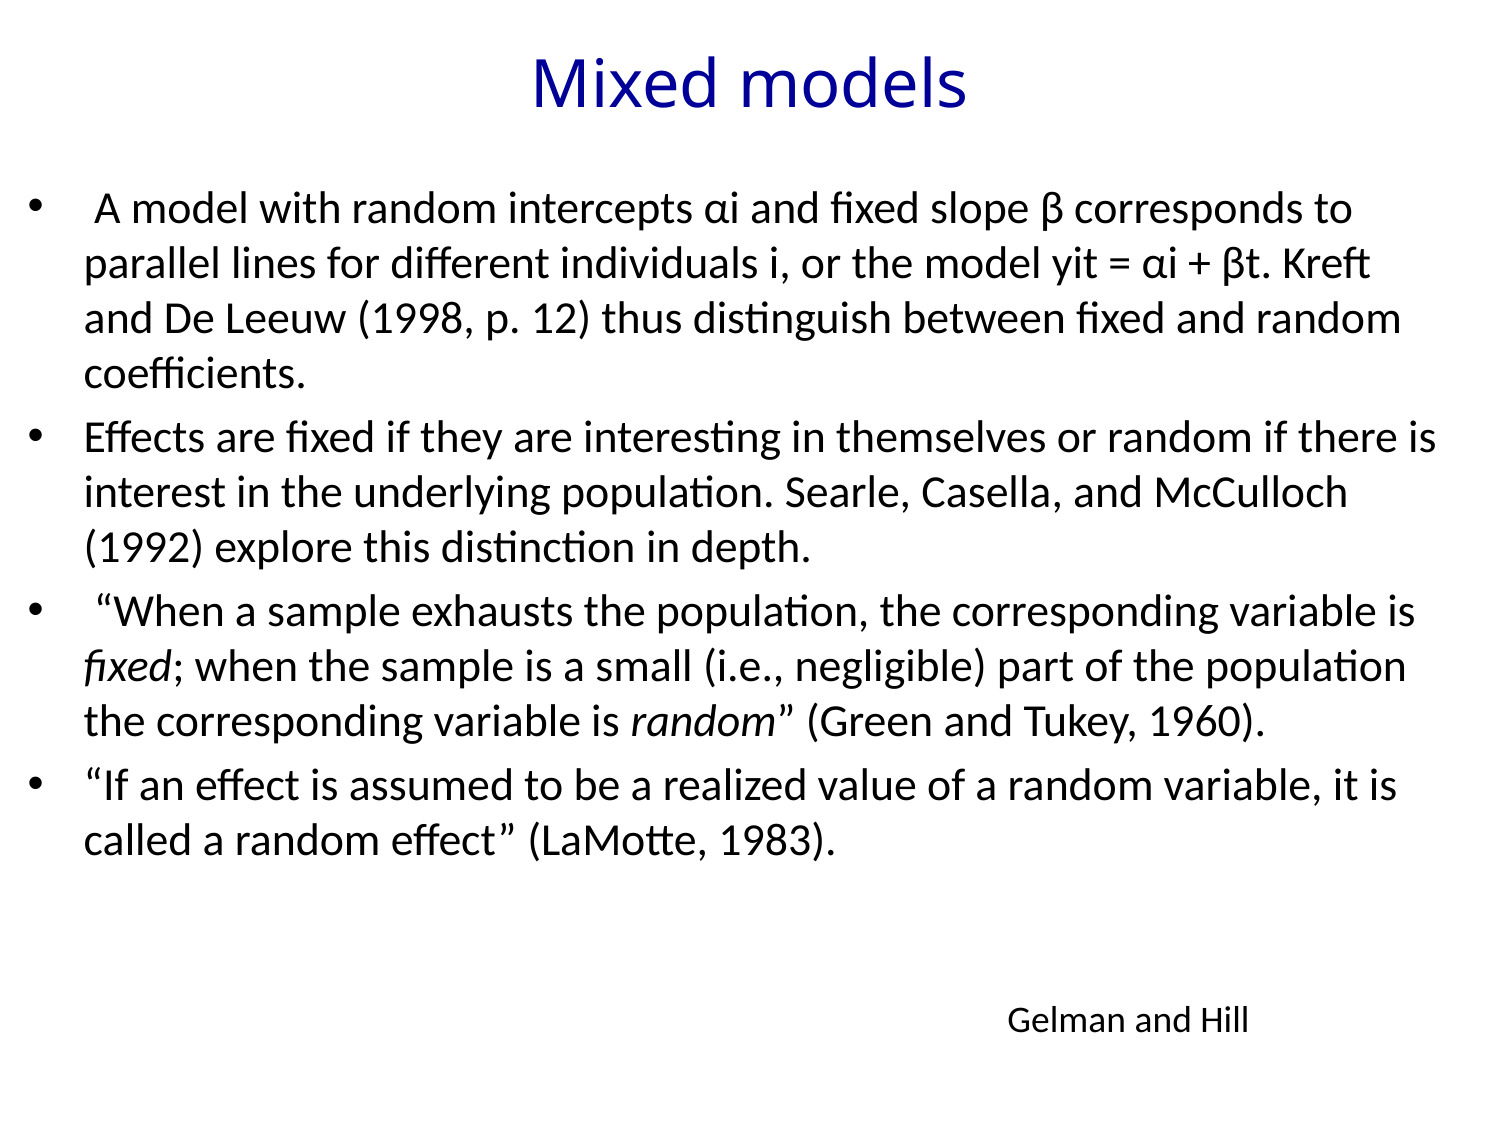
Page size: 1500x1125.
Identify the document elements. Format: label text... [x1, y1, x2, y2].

text_box Gelman and Hill [992, 987, 1273, 1048]
list A model with random intercepts αi and fixed slope β corresponds to parallel lines for different individuals i, or the model yit = αi + βt. Kreft and De Leeuw (1998, p. 12) thus distinguish between fixed and random coefficients. Effects are fixed if they are interesting in themselves or random if there is interest in the underlying population. Searle, Casella, and McCulloch (1992) explore this distinction in depth. “When a sample exhausts the population, the corresponding variable is fixed; when the sample is a small (i.e., negligible) part of the population the corresponding variable is random” (Green and Tukey, 1960). “If an effect is assumed to be a realized value of a random variable, it is called a random effect” (LaMotte, 1983). [12, 170, 1463, 913]
title Mixed models [75, 0, 1425, 170]
